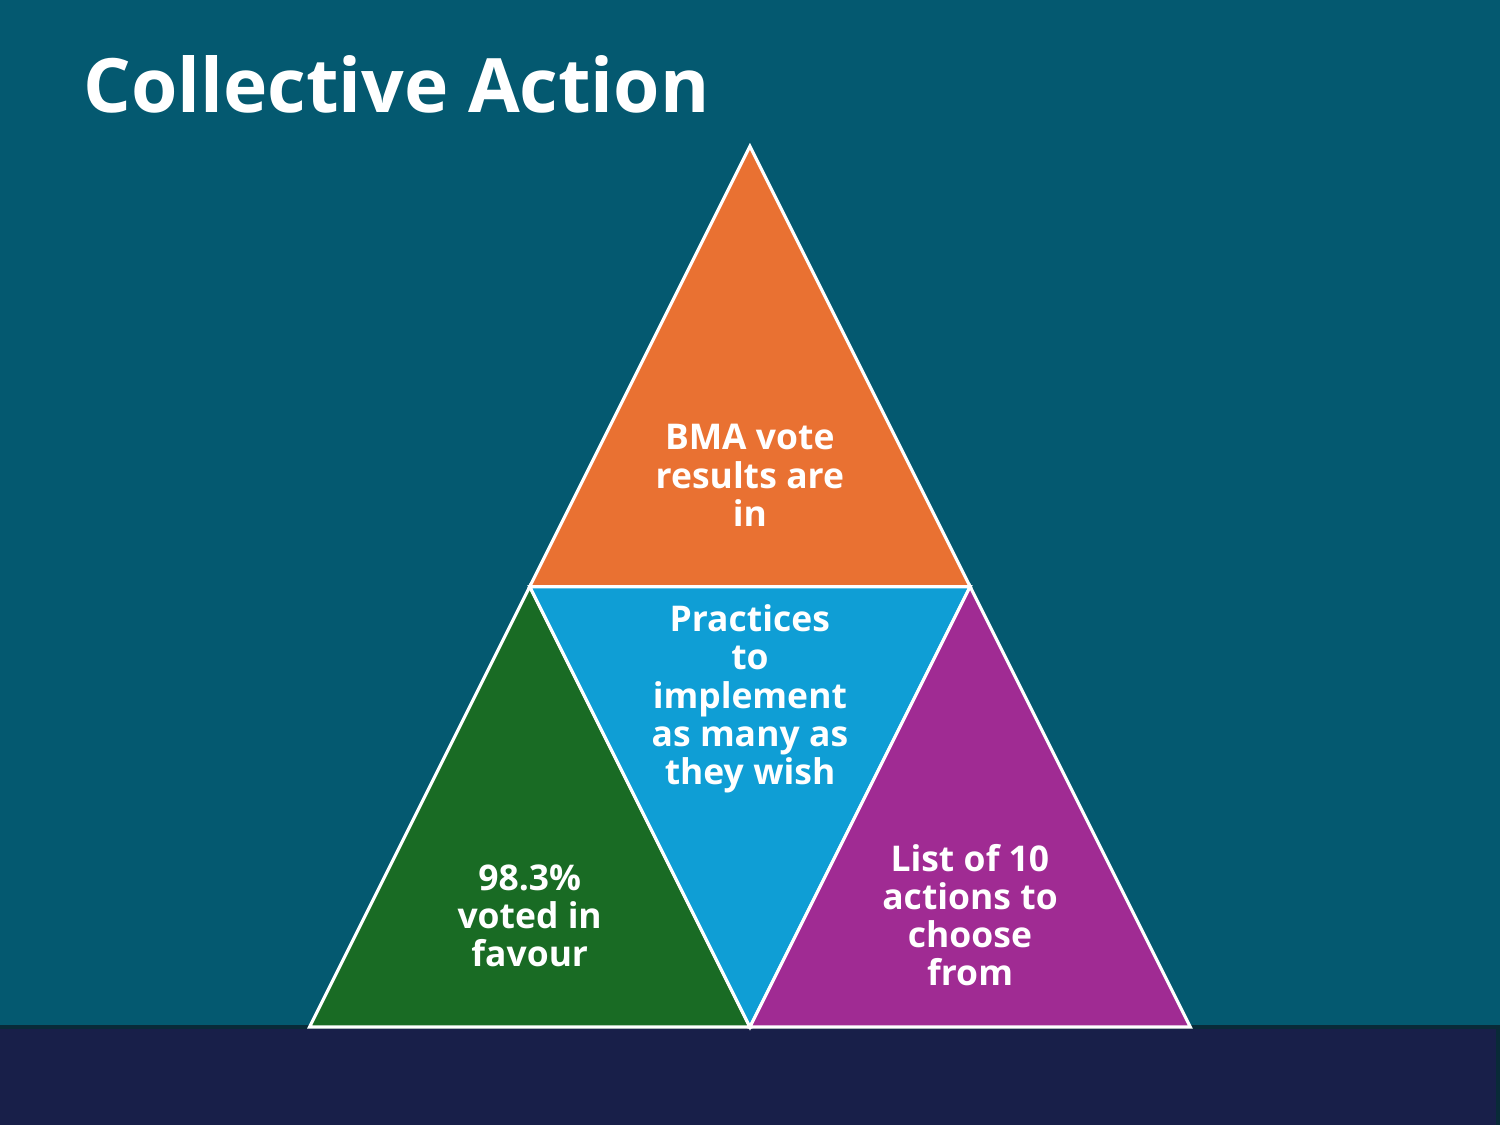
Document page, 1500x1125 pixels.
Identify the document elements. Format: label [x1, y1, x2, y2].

picture [206, 56, 217, 111]
picture [227, 71, 264, 112]
text_box [115, 145, 1385, 1028]
picture [0, 1026, 1500, 1125]
picture [271, 71, 302, 112]
picture [135, 71, 173, 112]
picture [362, 72, 402, 111]
picture [469, 59, 518, 111]
picture [596, 72, 607, 111]
picture [408, 71, 445, 112]
picture [560, 63, 588, 112]
picture [308, 63, 336, 112]
picture [666, 71, 703, 111]
picture [88, 58, 127, 112]
picture [183, 56, 194, 111]
picture [596, 56, 607, 65]
picture [617, 71, 655, 112]
picture [344, 56, 355, 65]
picture [523, 71, 554, 112]
picture [344, 72, 355, 111]
